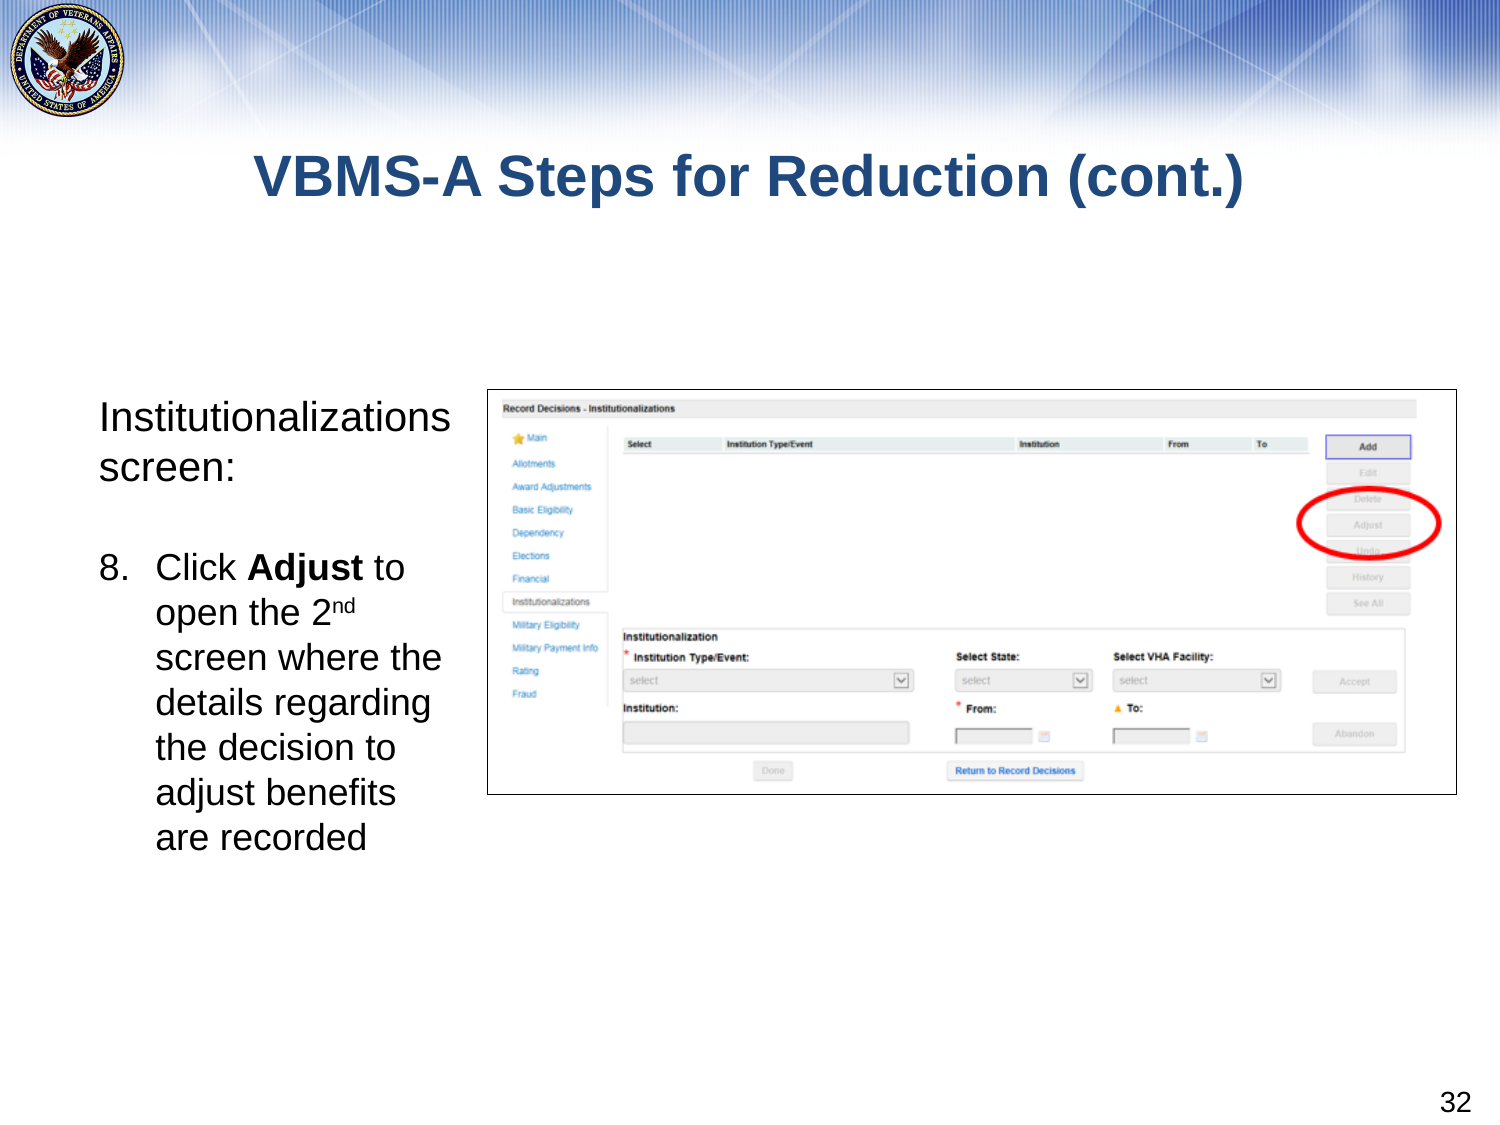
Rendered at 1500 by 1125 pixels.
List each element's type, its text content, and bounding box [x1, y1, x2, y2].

picture [0, 309, 1500, 1062]
picture [0, 0, 1500, 130]
list Institutionalizations screen: Click Adjust to open the 2nd screen where the details regarding the decision to adjust benefits are recorded [84, 320, 472, 995]
slide_number 32 [1136, 1083, 1487, 1125]
title VBMS-A Steps for Reduction (cont.) [0, 130, 1500, 309]
